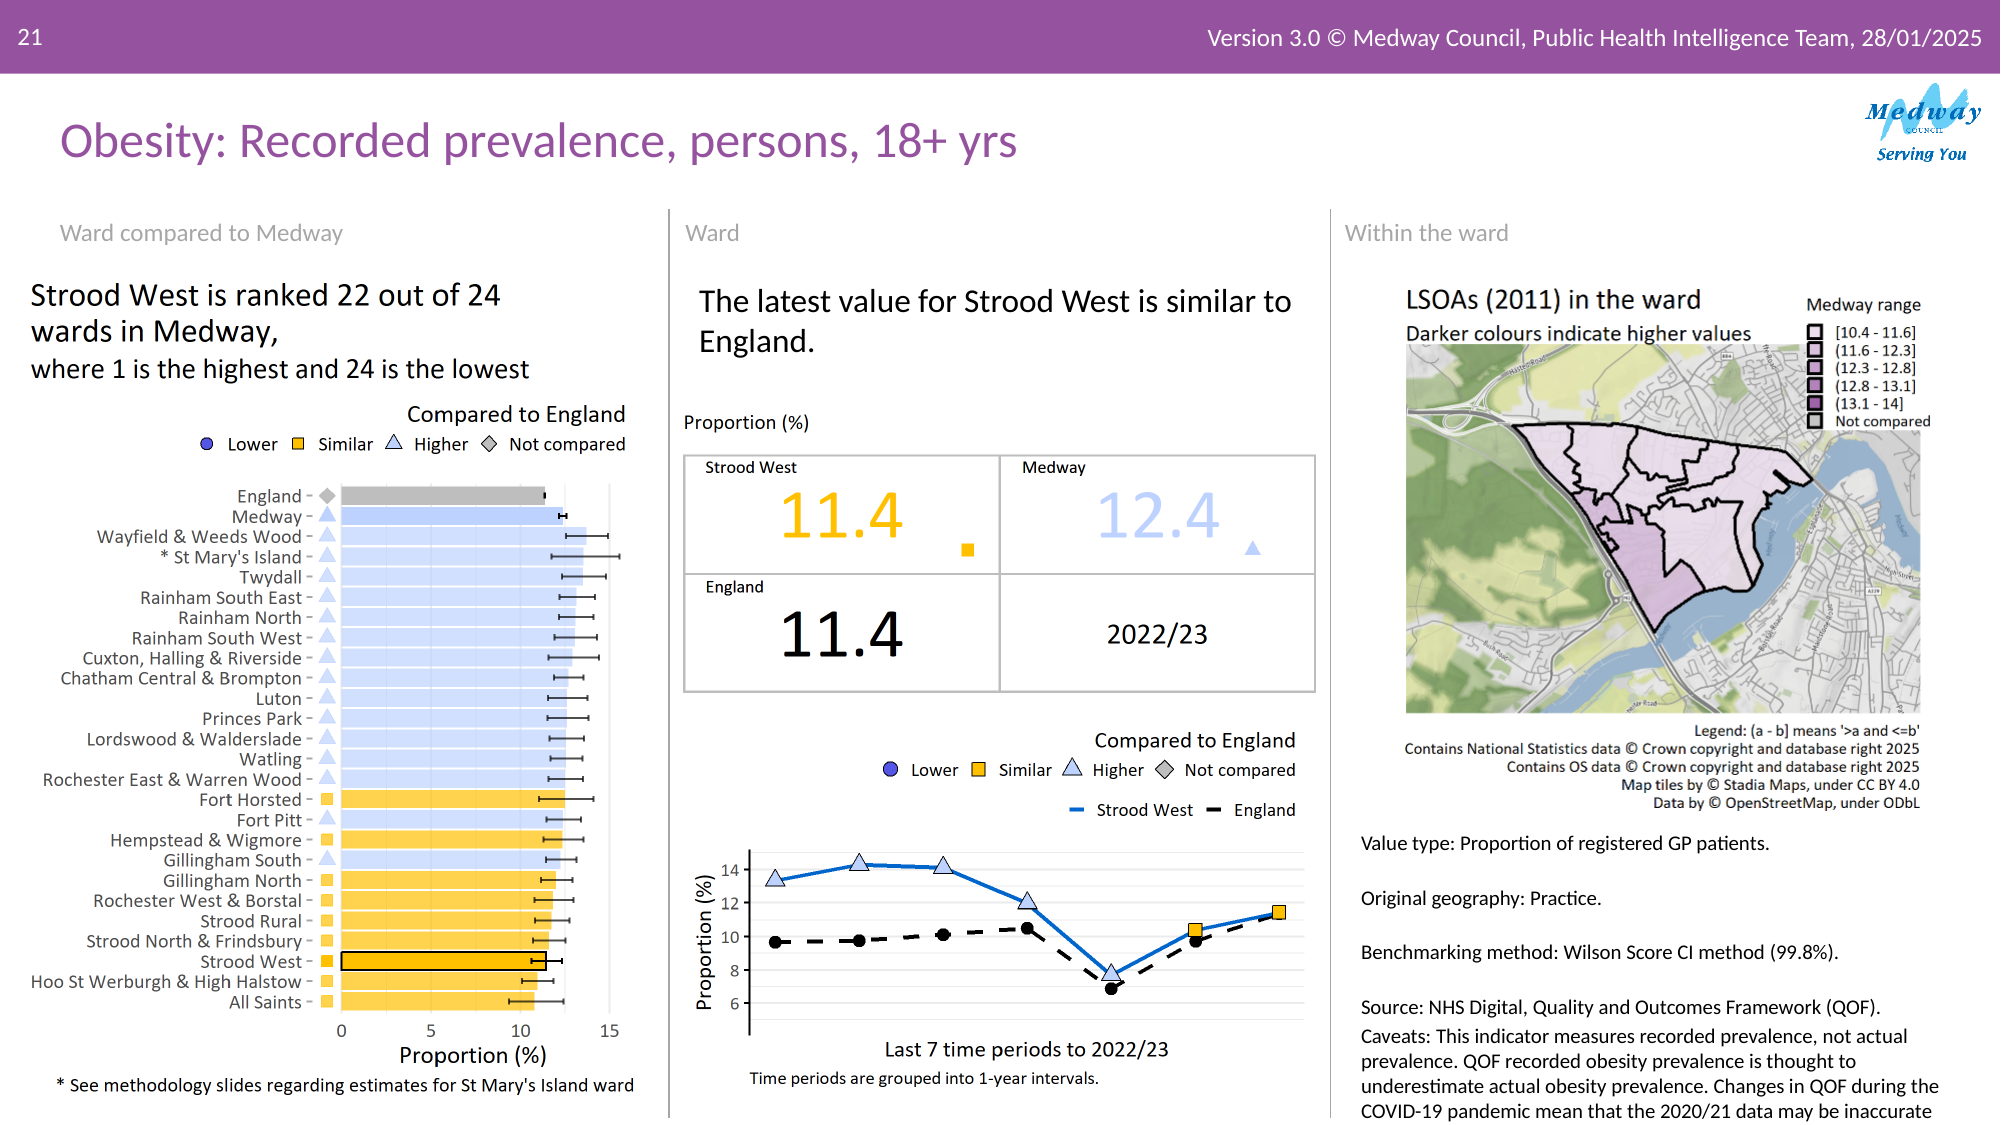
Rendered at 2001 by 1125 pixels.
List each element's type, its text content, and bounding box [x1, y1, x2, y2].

list Version 3.0 © Medway Council, Public Health Intelligence Team, 28/01/2025 [881, 2, 2000, 72]
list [683, 403, 1316, 693]
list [1345, 278, 1981, 811]
picture [1866, 83, 1981, 162]
title Obesity: Recorded prevalence, persons, 18+ yrs [45, 83, 1866, 191]
slide_number 21 [2, 5, 239, 66]
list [683, 710, 1316, 1107]
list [19, 271, 646, 1107]
list The latest value for Strood West is similar to England. [684, 272, 1316, 386]
list Value type: Proportion of registered GP patients. Original geography: Practice. Benchmarking method: Wilson Score CI method (99.8%). Source: NHS Digital, Quality and Outcomes Framework (QOF). Caveats: This indicator measures recorded prevalence, not actual prevalence. QOF recorded obesity prevalence is thought to underestimate actual obesity prevalence. Changes in QOF during the COVID-19 pandemic mean that the 2020/21 data may be inaccurate and misleading. [1346, 822, 1981, 1106]
